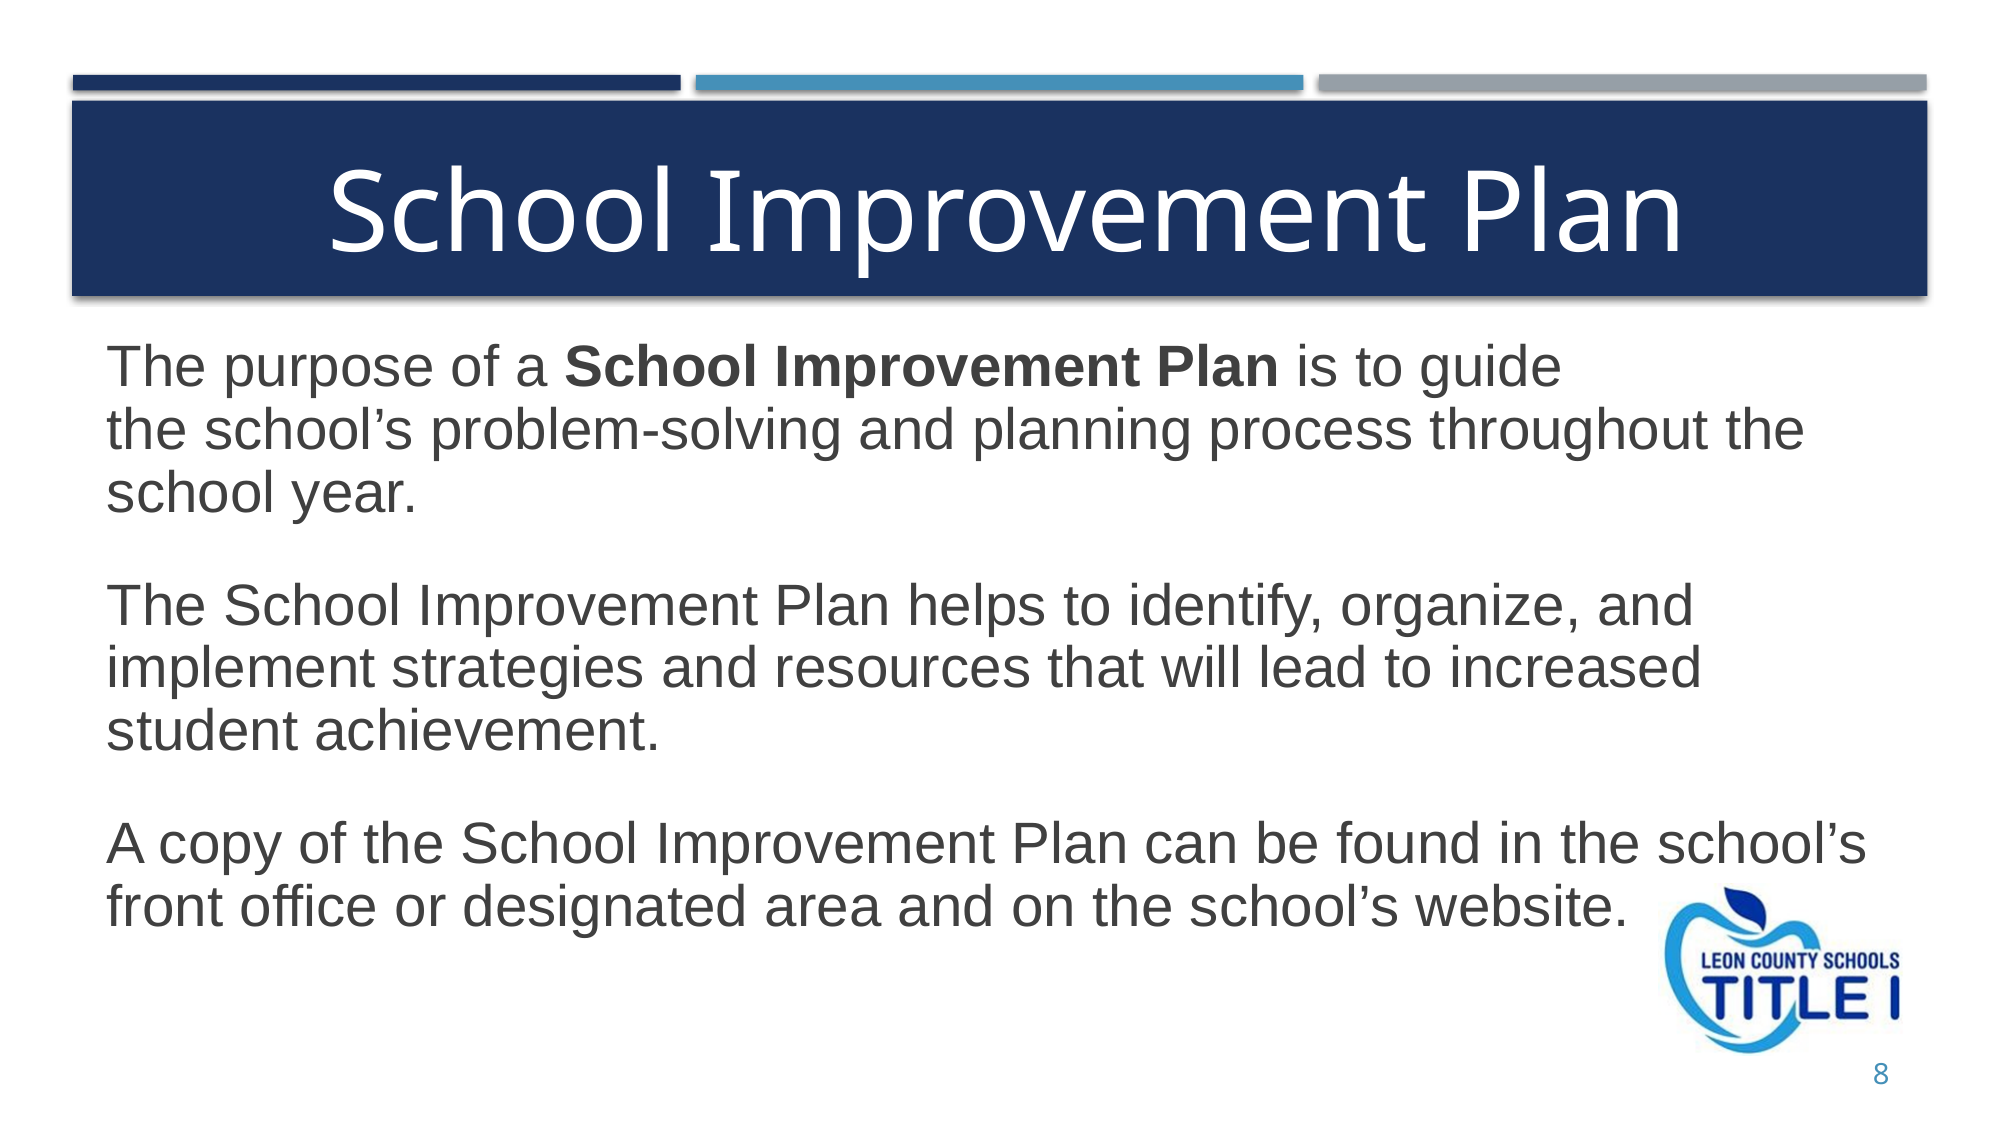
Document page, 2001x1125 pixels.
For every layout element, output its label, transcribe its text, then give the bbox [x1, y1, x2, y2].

title School Improvement Plan [95, 115, 1905, 282]
slide_number 8 [1732, 1063, 1905, 1105]
picture [1658, 882, 1906, 1056]
list The purpose of a School Improvement Plan is to guide the school’s problem-solving and planning process throughout the school year. The School Improvement Plan helps to identify, organize, and implement strategies and resources that will lead to increased student achievement. A copy of the School Improvement Plan can be found in the school’s front office or designated area and on the school’s website. [76, 328, 1887, 1016]
